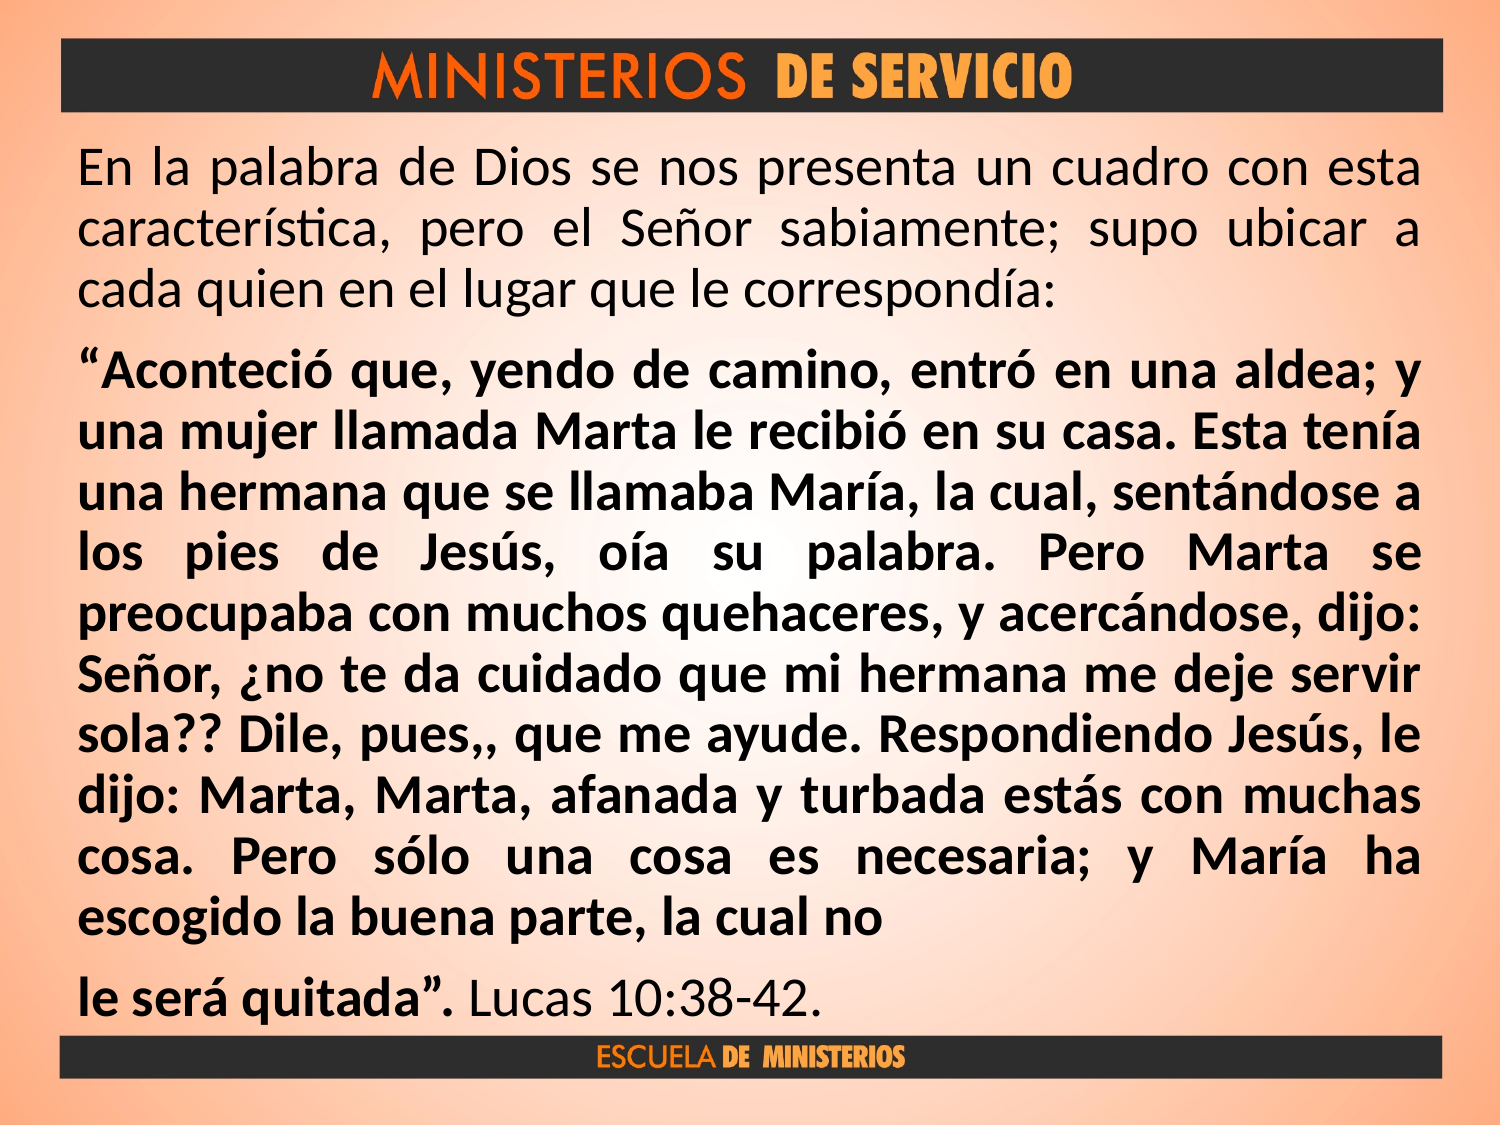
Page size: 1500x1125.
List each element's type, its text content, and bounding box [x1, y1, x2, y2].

list En la palabra de Dios se nos presenta un cuadro con esta característica, pero el Señor sabiamente; supo ubicar a cada quien en el lugar que le correspondía: “Aconteció que, yendo de camino, entró en una aldea; y una mujer llamada Marta le recibió en su casa. Esta tenía una hermana que se llamaba María, la cual, sentándose a los pies de Jesús, oía su palabra. Pero Marta se preocupaba con muchos quehaceres, y acercándose, dijo: Señor, ¿no te da cuidado que mi hermana me deje servir sola?? Dile, pues,, que me ayude. Respondiendo Jesús, le dijo: Marta, Marta, afanada y turbada estás con muchas cosa. Pero sólo una cosa es necesaria; y María ha escogido la buena parte, la cual no le será quitada”. Lucas 10:38-42. [62, 129, 1438, 996]
picture [0, 0, 1500, 1125]
